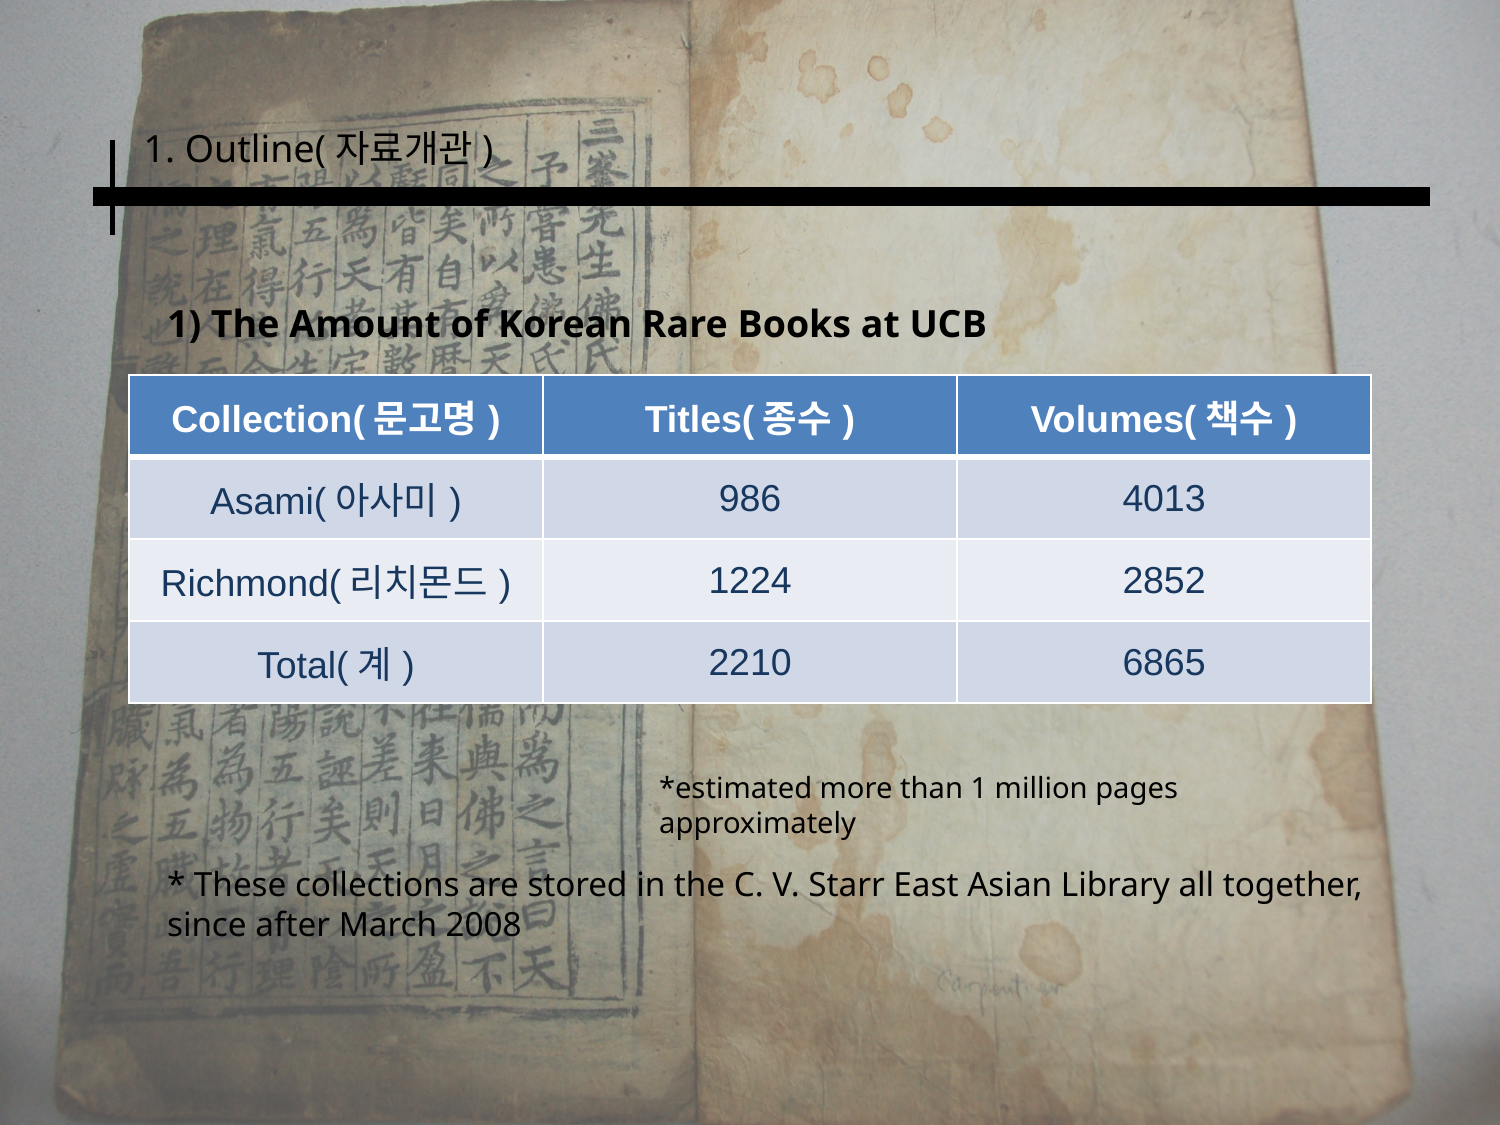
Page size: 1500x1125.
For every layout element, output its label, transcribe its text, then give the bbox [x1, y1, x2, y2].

table_cell 4013 [958, 460, 1370, 538]
table_cell Richmond(리치몬드) [130, 540, 542, 620]
text_box *estimated more than 1 million pages approximately [644, 761, 1395, 847]
text_box 1) The Amount of Korean Rare Books at UCB [152, 292, 1243, 353]
table_cell 986 [544, 460, 956, 538]
table_cell 1224 [544, 540, 956, 620]
table_header Titles(종수) [544, 376, 956, 454]
table_cell Asami(아사미) [130, 460, 542, 538]
table_cell 6865 [958, 622, 1370, 702]
table_header Volumes(책수) [958, 376, 1370, 454]
text_box * These collections are stored in the C. V. Starr East Asian Library all together, since after March 2008 [152, 855, 1395, 950]
table_header Collection(문고명) [130, 376, 542, 454]
table_cell 2852 [958, 540, 1370, 620]
table_cell 2210 [544, 622, 956, 702]
table_cell Total(계) [130, 622, 542, 702]
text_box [93, 116, 1430, 235]
